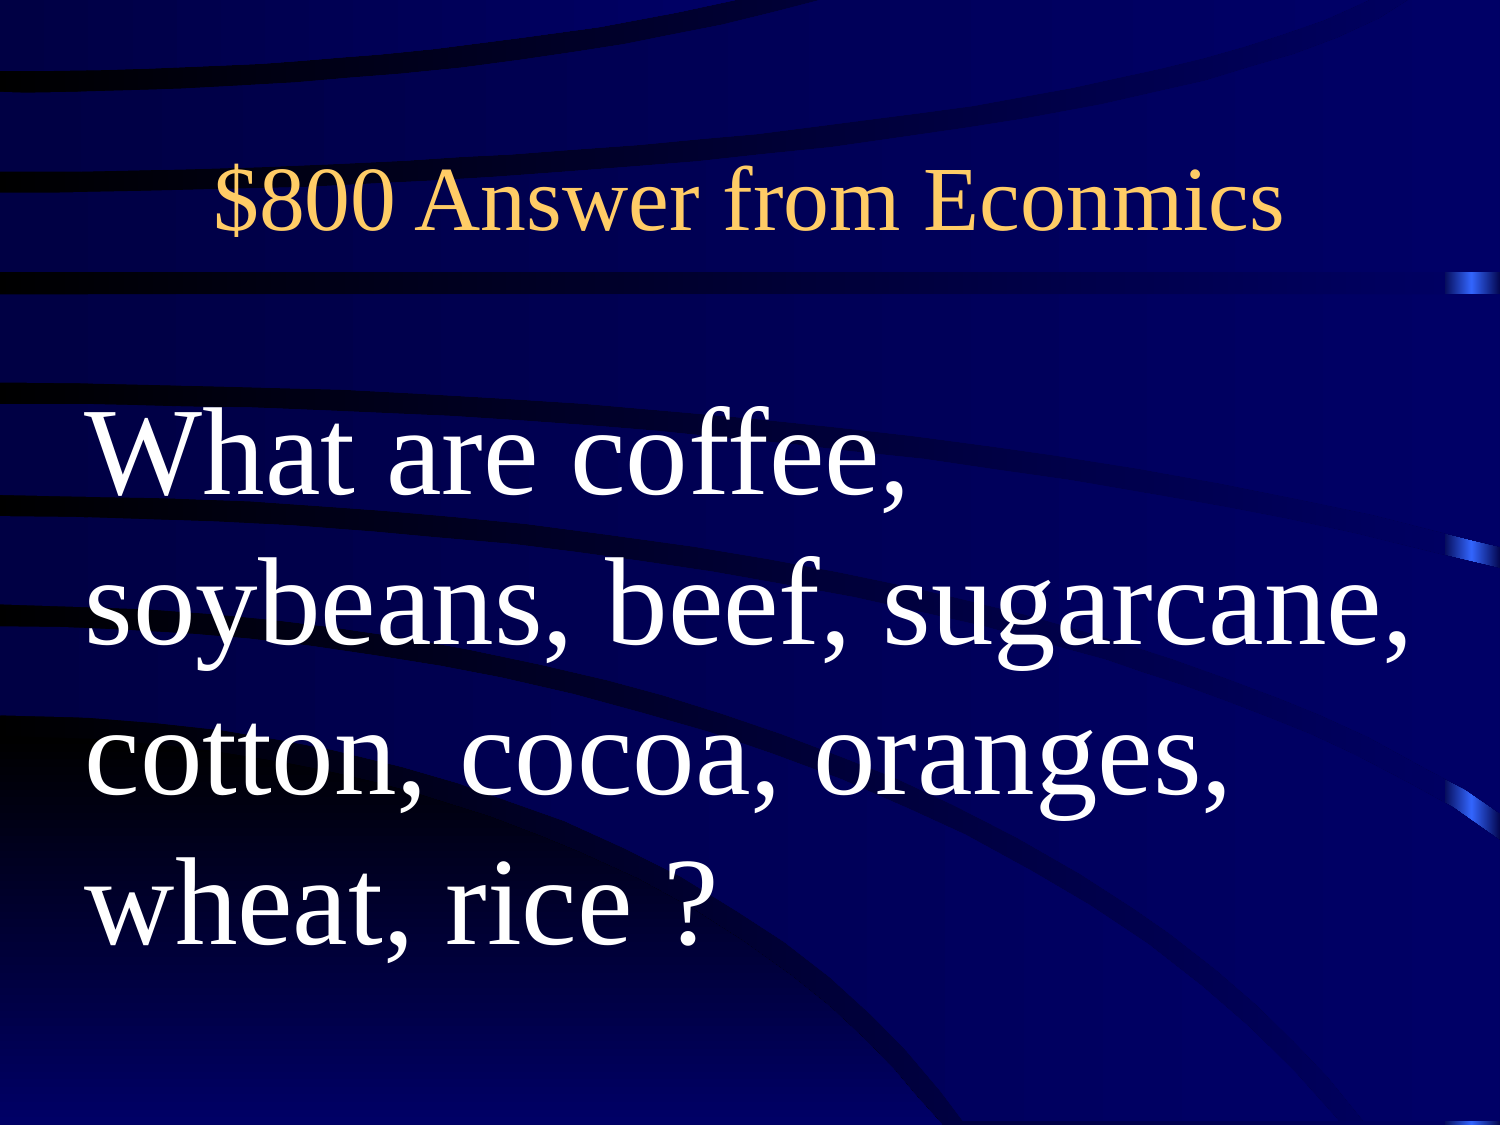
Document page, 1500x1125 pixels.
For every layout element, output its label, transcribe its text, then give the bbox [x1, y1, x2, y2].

text_box What are coffee, soybeans, beef, sugarcane, cotton, cocoa, oranges, wheat, rice ? [70, 362, 1430, 978]
title $800 Answer from Econmics [112, 99, 1388, 288]
